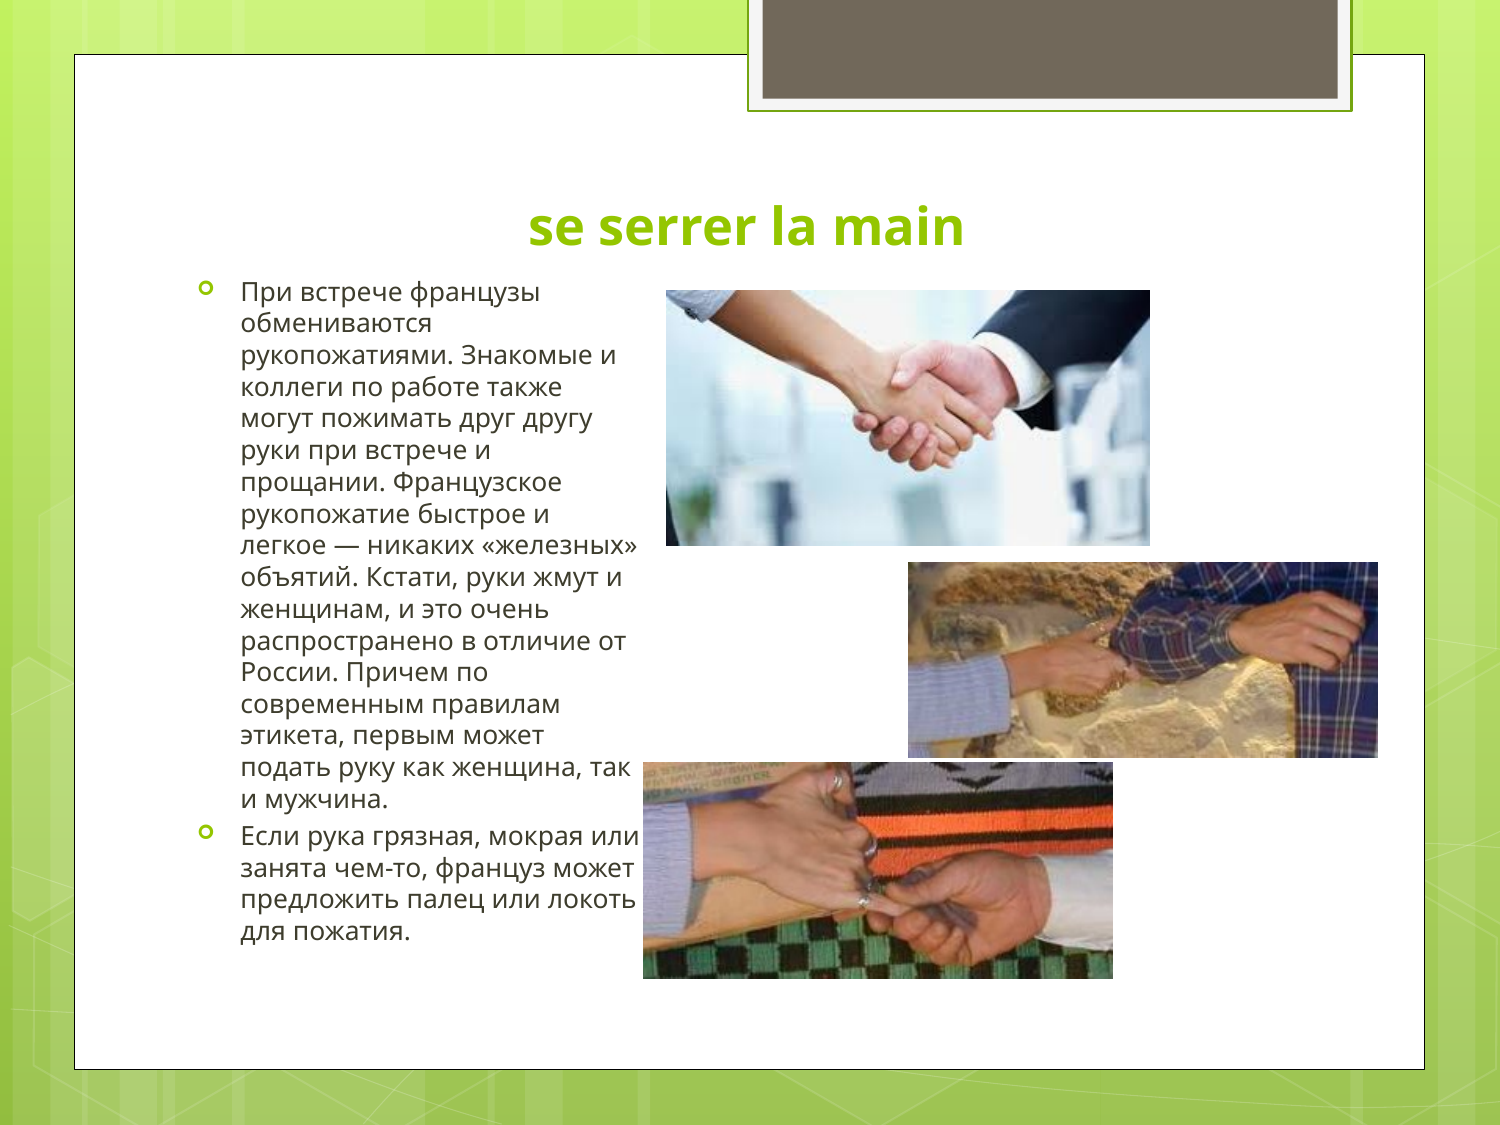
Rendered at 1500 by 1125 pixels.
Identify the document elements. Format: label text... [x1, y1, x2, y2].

title se serrer la main [171, 184, 1324, 327]
list При встрече французы обмениваются рукопожатиями. Знакомые и коллеги по работе также могут пожимать друг другу руки при встрече и прощании. Французское рукопожатие быстрое и легкое — никаких «железных» объятий. Кстати, руки жмут и женщинам, и это очень распространено в отличие от России. Причем по современным правилам этикета, первым может подать руку как женщина, так и мужчина. Если рука грязная, мокрая или занята чем-то, француз может предложить палец или локоть для пожатия. [171, 267, 656, 957]
picture [908, 562, 1378, 759]
picture [643, 762, 1113, 979]
picture [666, 290, 1150, 546]
